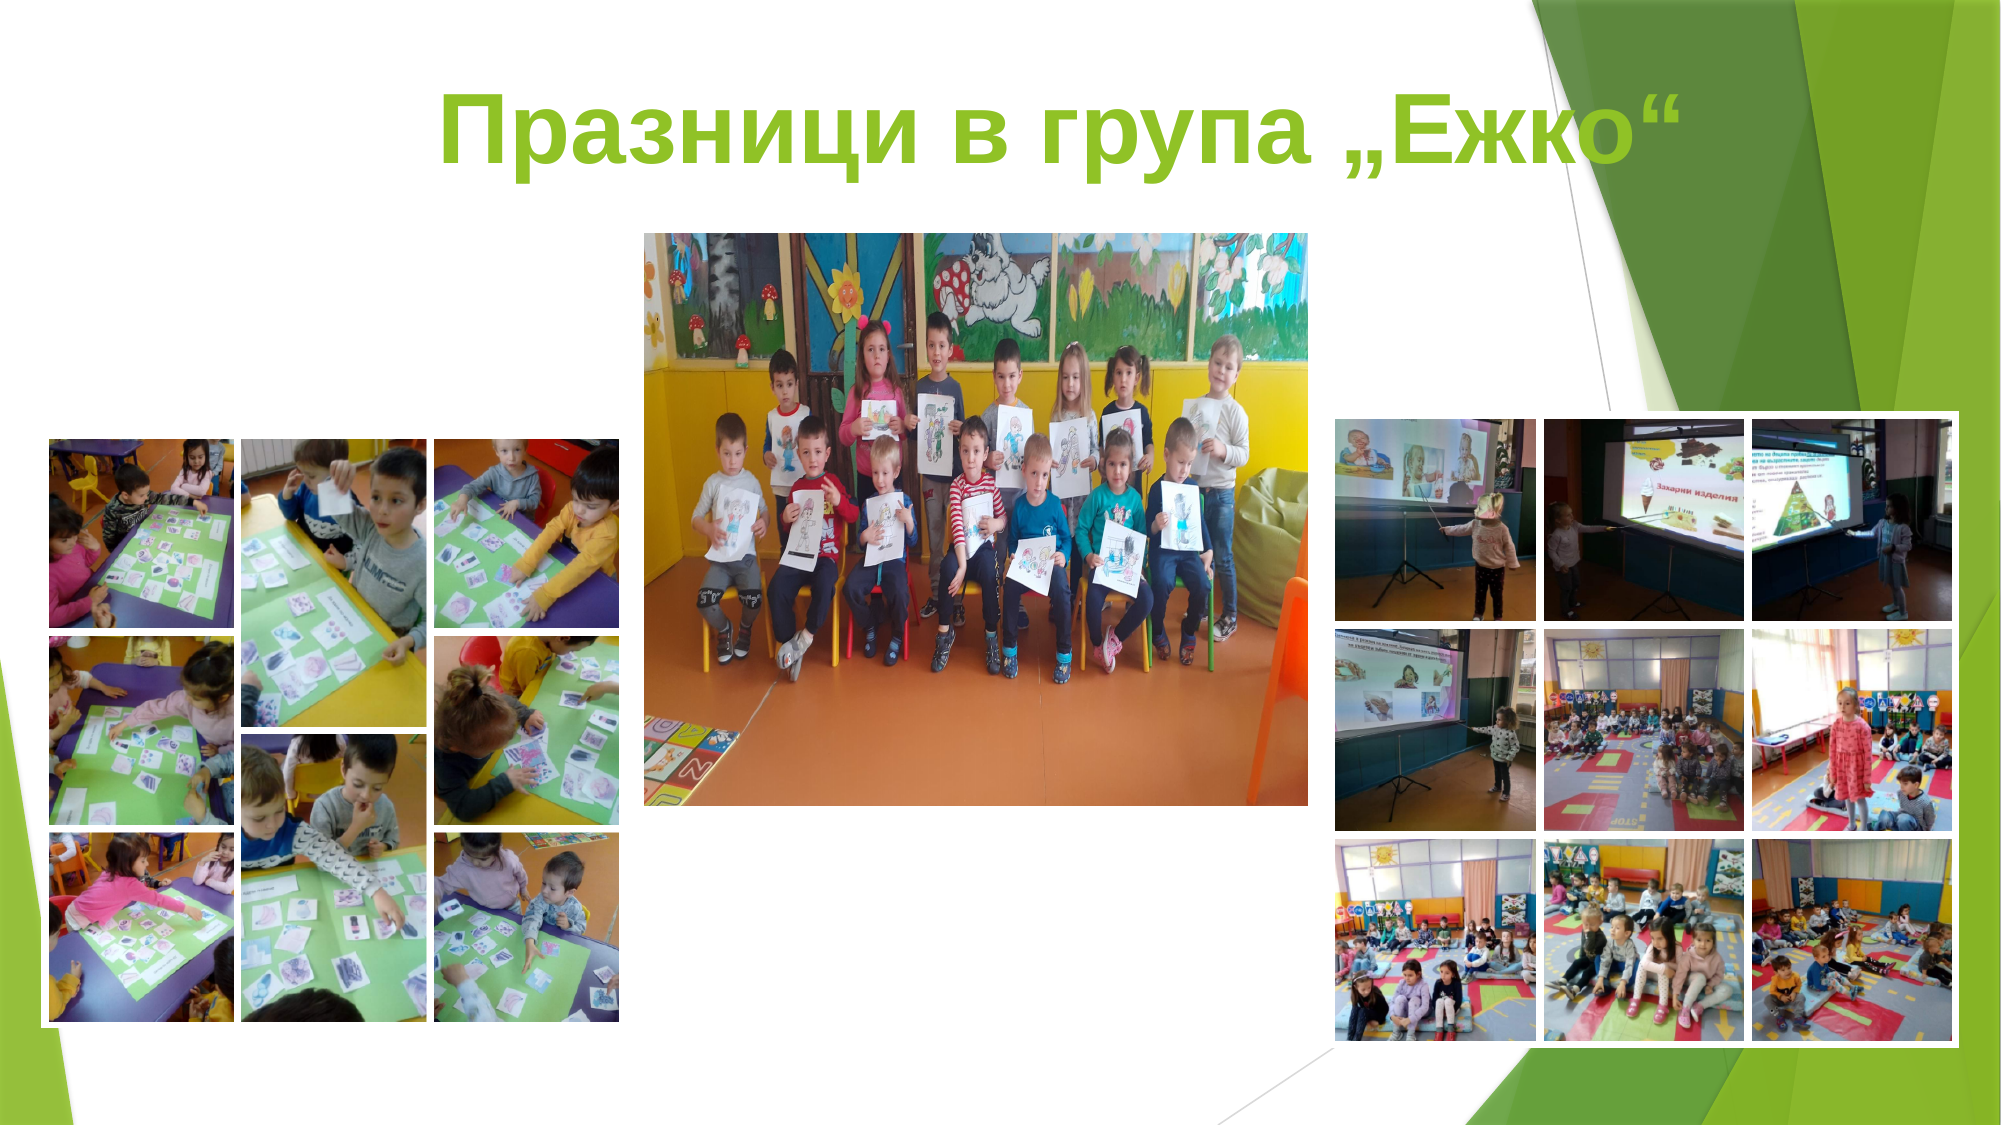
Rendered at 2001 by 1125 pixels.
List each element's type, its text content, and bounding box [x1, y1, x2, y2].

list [41, 431, 625, 1029]
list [643, 232, 1309, 807]
title Празници в група „Ежко“ [237, 56, 1888, 207]
picture [1327, 411, 1959, 1049]
